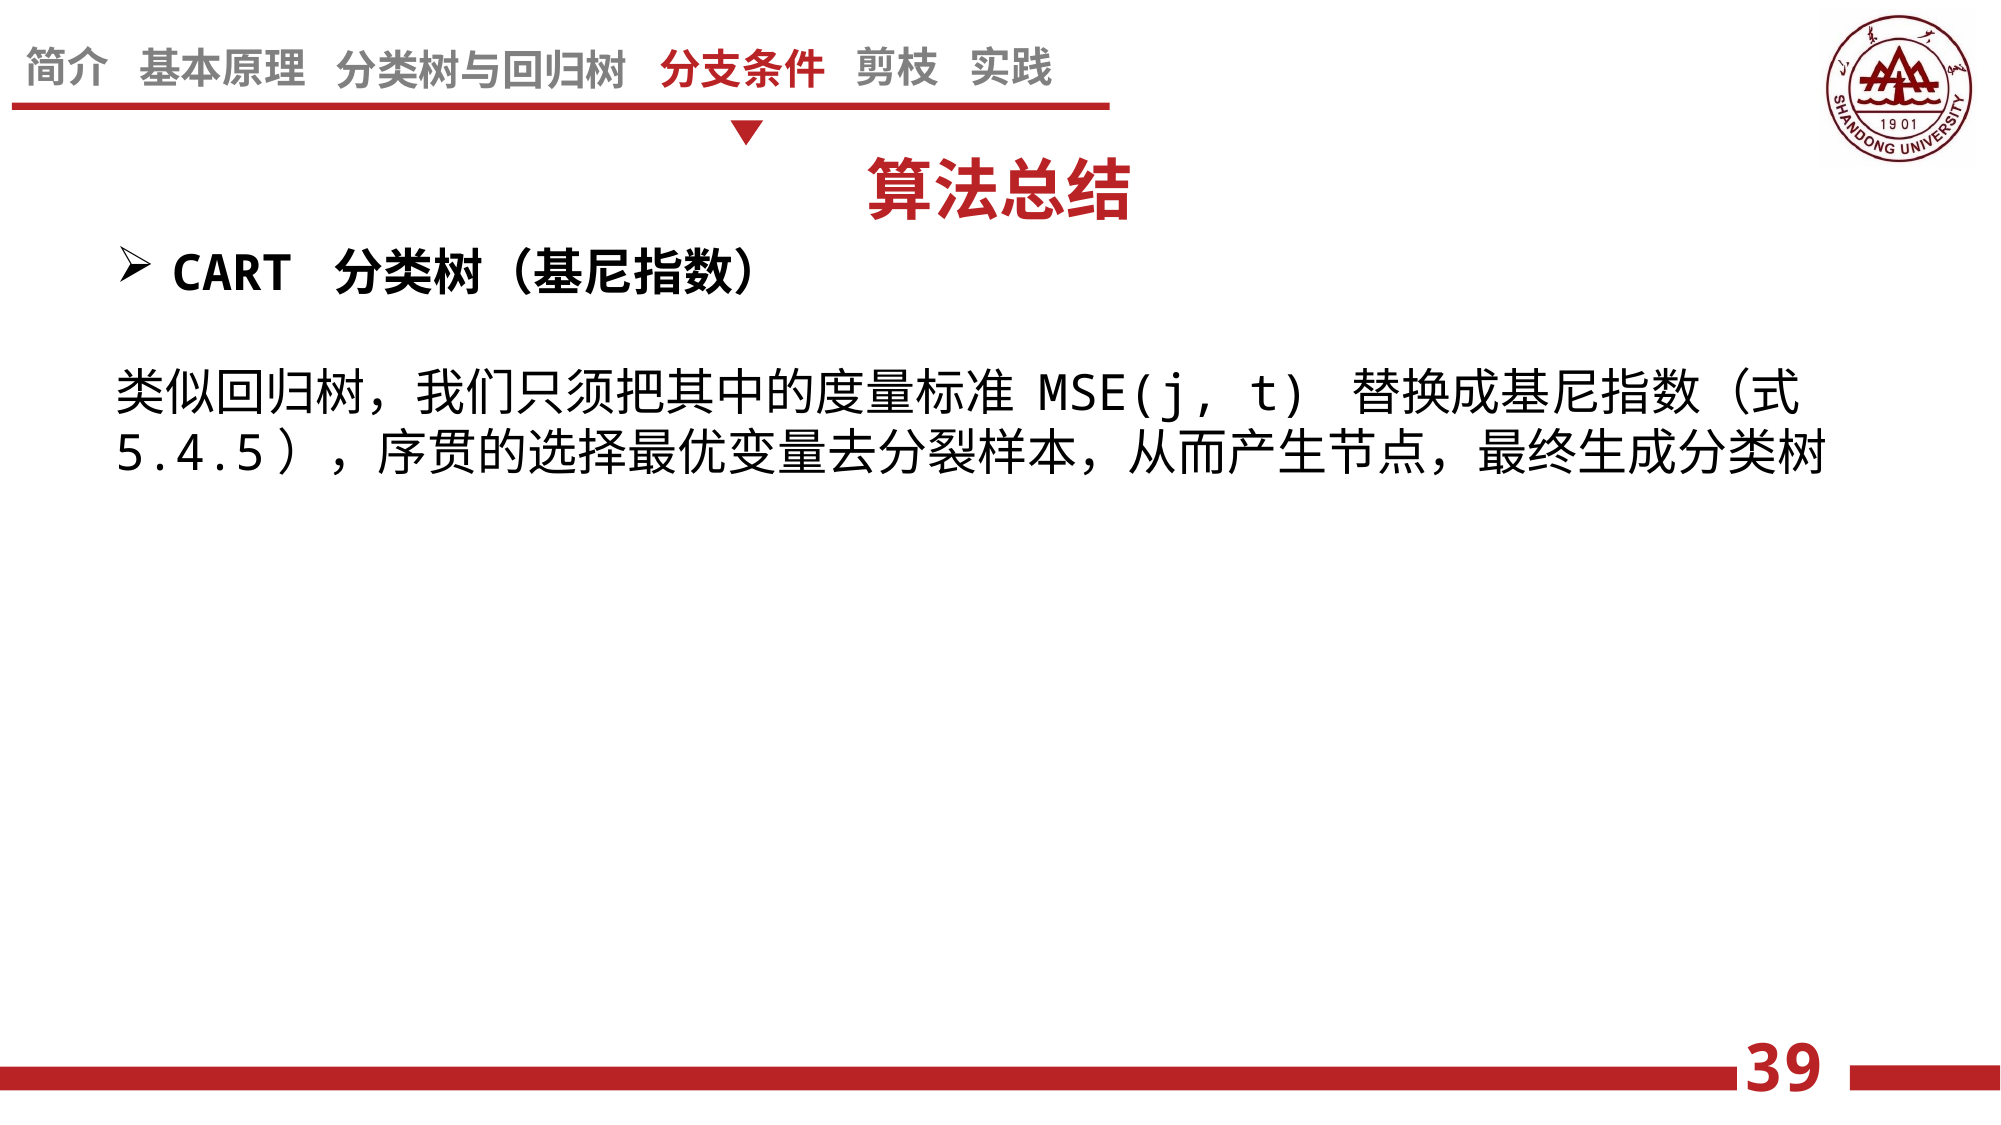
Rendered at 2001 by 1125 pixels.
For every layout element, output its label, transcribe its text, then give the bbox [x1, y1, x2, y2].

picture [1820, 9, 1977, 167]
text_box 算法总结 [851, 140, 1149, 233]
text_box CART 分类树（基尼指数） 类似回归树，我们只须把其中的度量标准 MSE(j, t) 替换成基尼指数（式5.4.5），序贯的选择最优变量去分裂样本，从而产生节点，最终生成分类树 [100, 233, 1856, 547]
